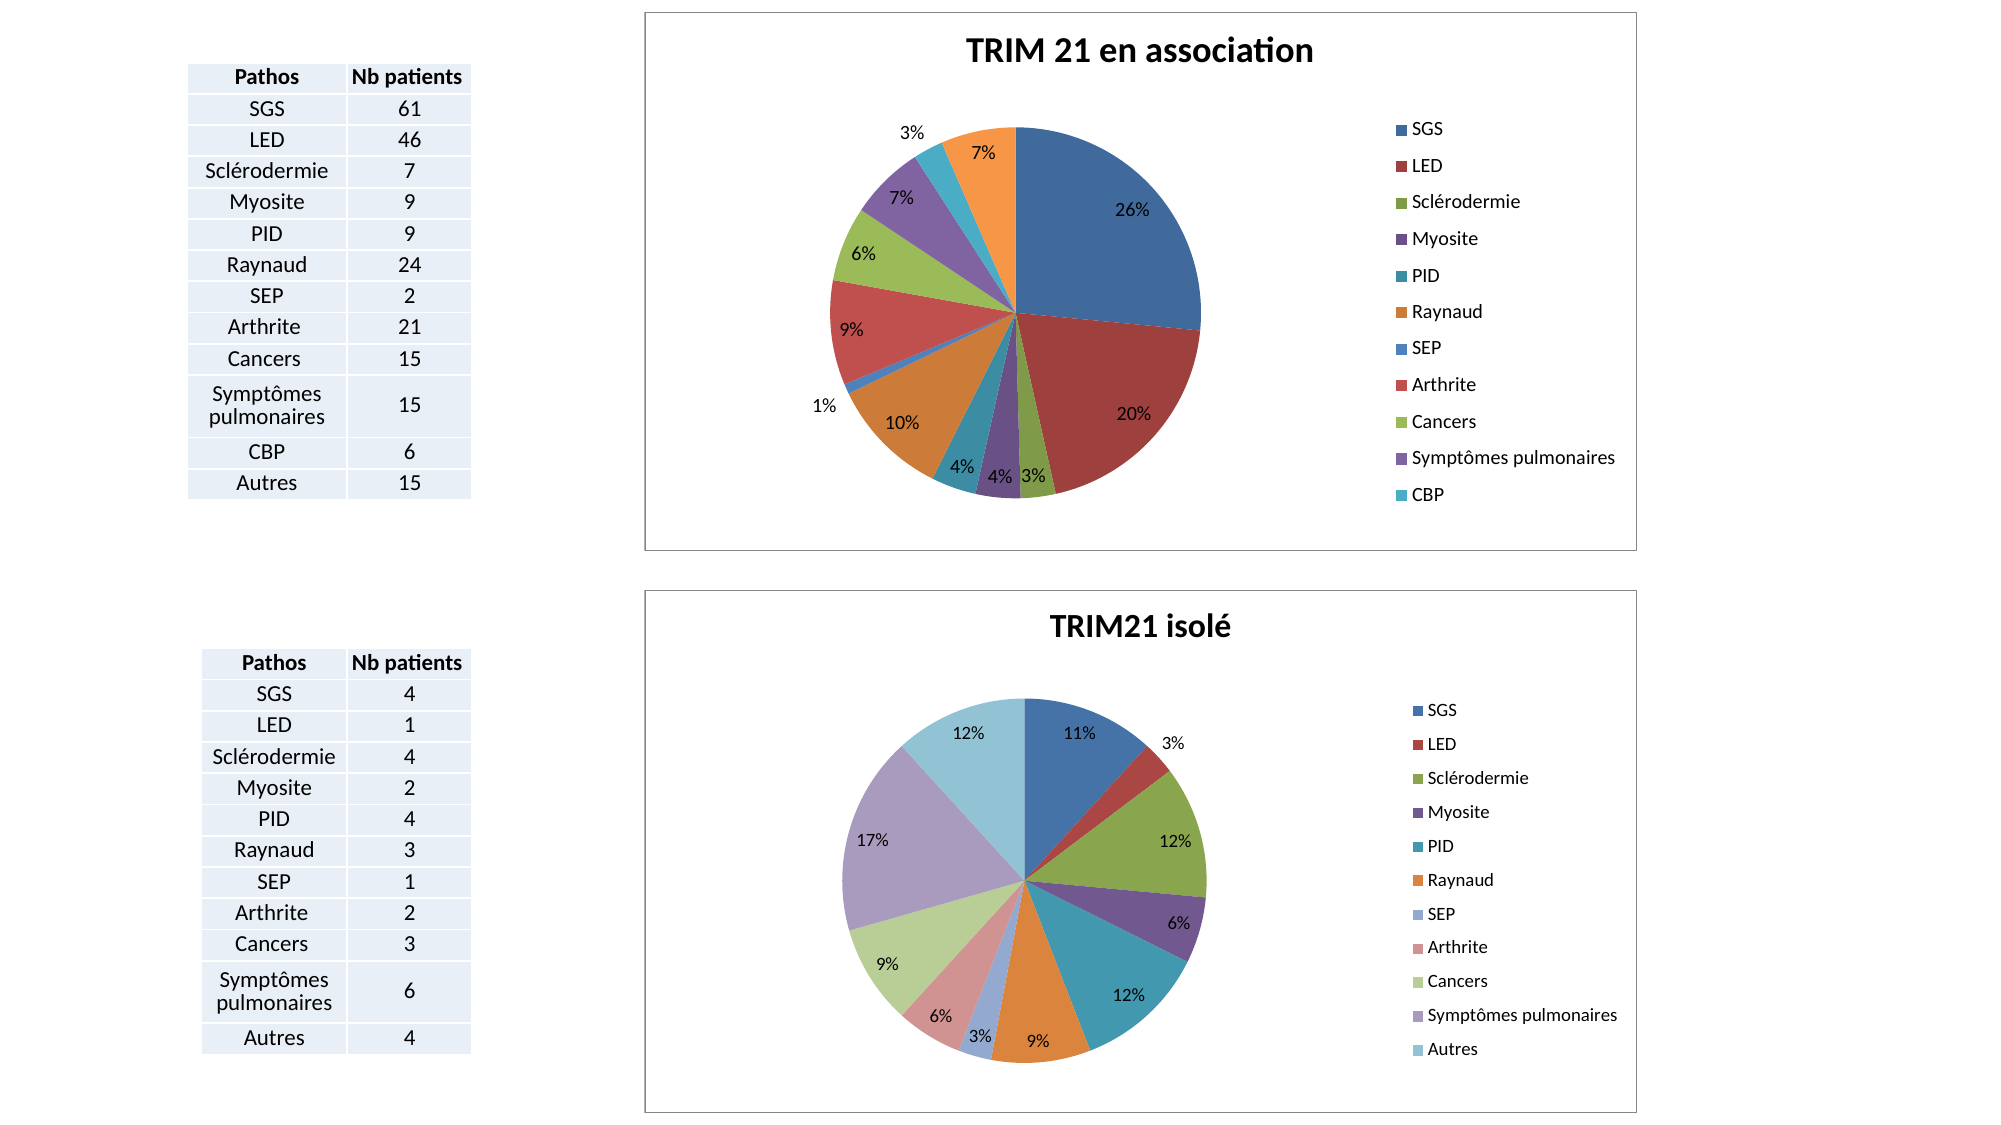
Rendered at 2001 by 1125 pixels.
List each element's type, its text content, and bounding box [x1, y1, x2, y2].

table_header Pathos [188, 64, 346, 93]
table_cell 4 [348, 805, 471, 835]
table_cell 2 [348, 774, 471, 804]
table_cell Sclérodermie [202, 743, 346, 772]
table_cell PID [202, 805, 346, 835]
picture [644, 589, 1637, 1113]
table_cell Myosite [202, 774, 346, 804]
table_cell 1 [348, 868, 471, 897]
table_cell Symptômes pulmonaires [202, 962, 346, 1022]
table_cell 7 [348, 157, 471, 187]
table_cell 24 [348, 251, 471, 280]
table_cell Cancers [202, 930, 346, 960]
table_cell SEP [202, 868, 346, 897]
table_cell 9 [348, 189, 471, 218]
picture [644, 12, 1637, 551]
table_cell Sclérodermie [188, 157, 346, 187]
table_cell 4 [348, 680, 471, 710]
table_cell 2 [348, 282, 471, 312]
table_cell Raynaud [202, 837, 346, 866]
table_cell Autres [188, 470, 346, 499]
table_cell 61 [348, 95, 471, 124]
table_header Pathos [202, 649, 346, 679]
table_cell 46 [348, 126, 471, 155]
table_cell CBP [188, 438, 346, 468]
table_cell 15 [348, 345, 471, 374]
table_cell 4 [348, 743, 471, 772]
table_cell Myosite [188, 189, 346, 218]
table_cell 15 [348, 470, 471, 499]
table_cell 21 [348, 313, 471, 343]
table_cell Raynaud [188, 251, 346, 280]
table_cell Cancers [188, 345, 346, 374]
table_cell 15 [348, 376, 471, 437]
table_cell Symptômes pulmonaires [188, 376, 346, 437]
table_cell 6 [348, 962, 471, 1022]
table_cell Autres [202, 1024, 346, 1054]
table_cell 1 [348, 712, 471, 741]
table_cell 4 [348, 1024, 471, 1054]
table_header Nb patients [348, 649, 471, 679]
table_cell 3 [348, 930, 471, 960]
table_cell 9 [348, 220, 471, 249]
table_cell LED [202, 712, 346, 741]
table_cell SGS [202, 680, 346, 710]
table_cell 6 [348, 438, 471, 468]
table_cell 3 [348, 837, 471, 866]
table_cell SGS [188, 95, 346, 124]
table_cell Arthrite [188, 313, 346, 343]
table_cell 2 [348, 899, 471, 929]
table_header Nb patients [348, 64, 471, 93]
table_cell PID [188, 220, 346, 249]
table_cell SEP [188, 282, 346, 312]
table_cell Arthrite [202, 899, 346, 929]
table_cell LED [188, 126, 346, 155]
